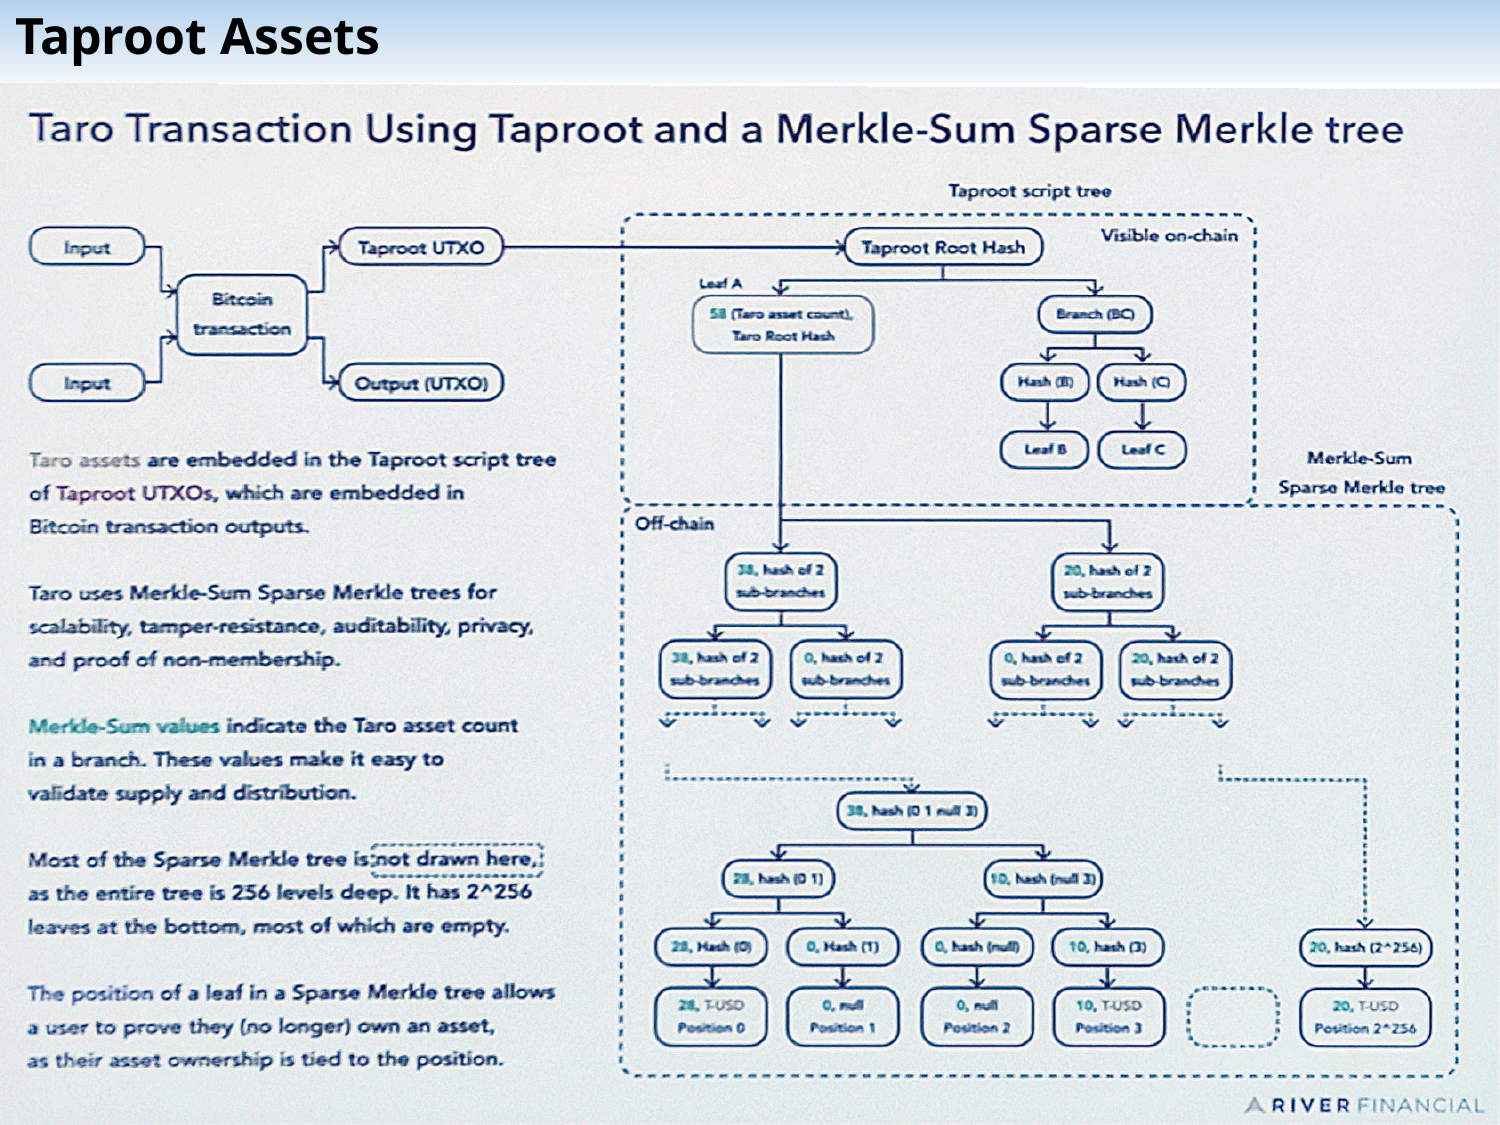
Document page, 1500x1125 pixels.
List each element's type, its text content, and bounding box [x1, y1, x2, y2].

picture [0, 83, 1500, 1125]
title Taproot Assets [0, 0, 1500, 77]
